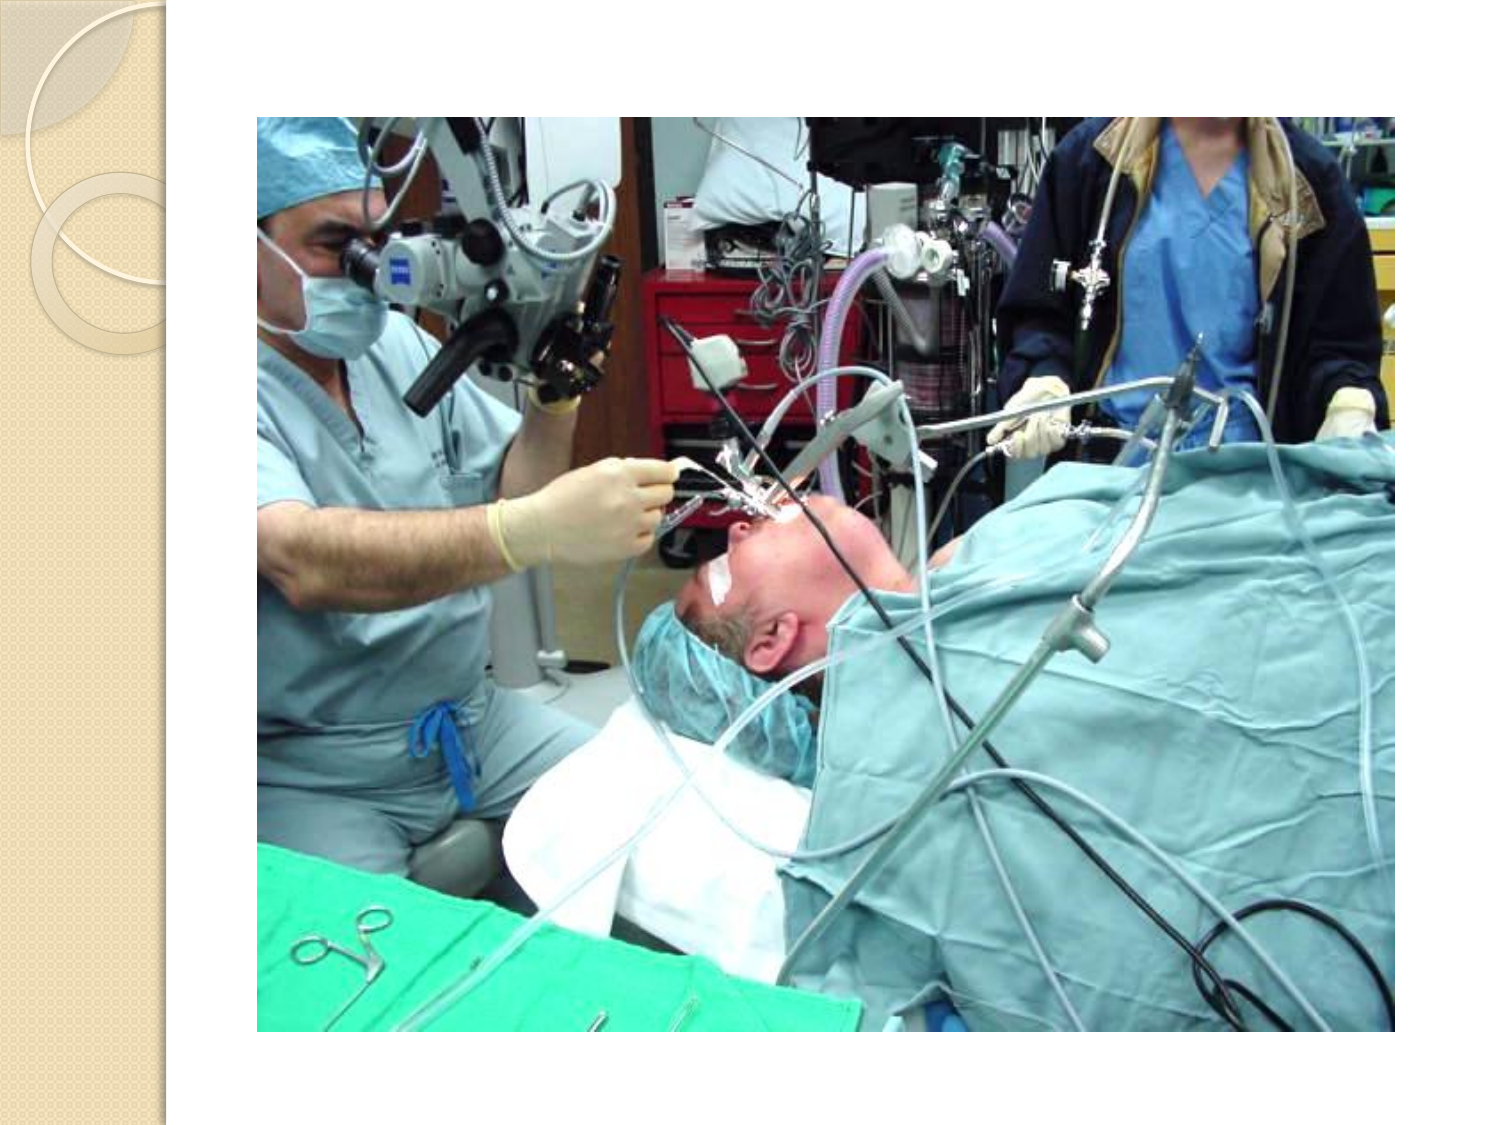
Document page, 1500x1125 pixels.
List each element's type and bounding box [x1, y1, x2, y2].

list [257, 116, 1395, 1032]
